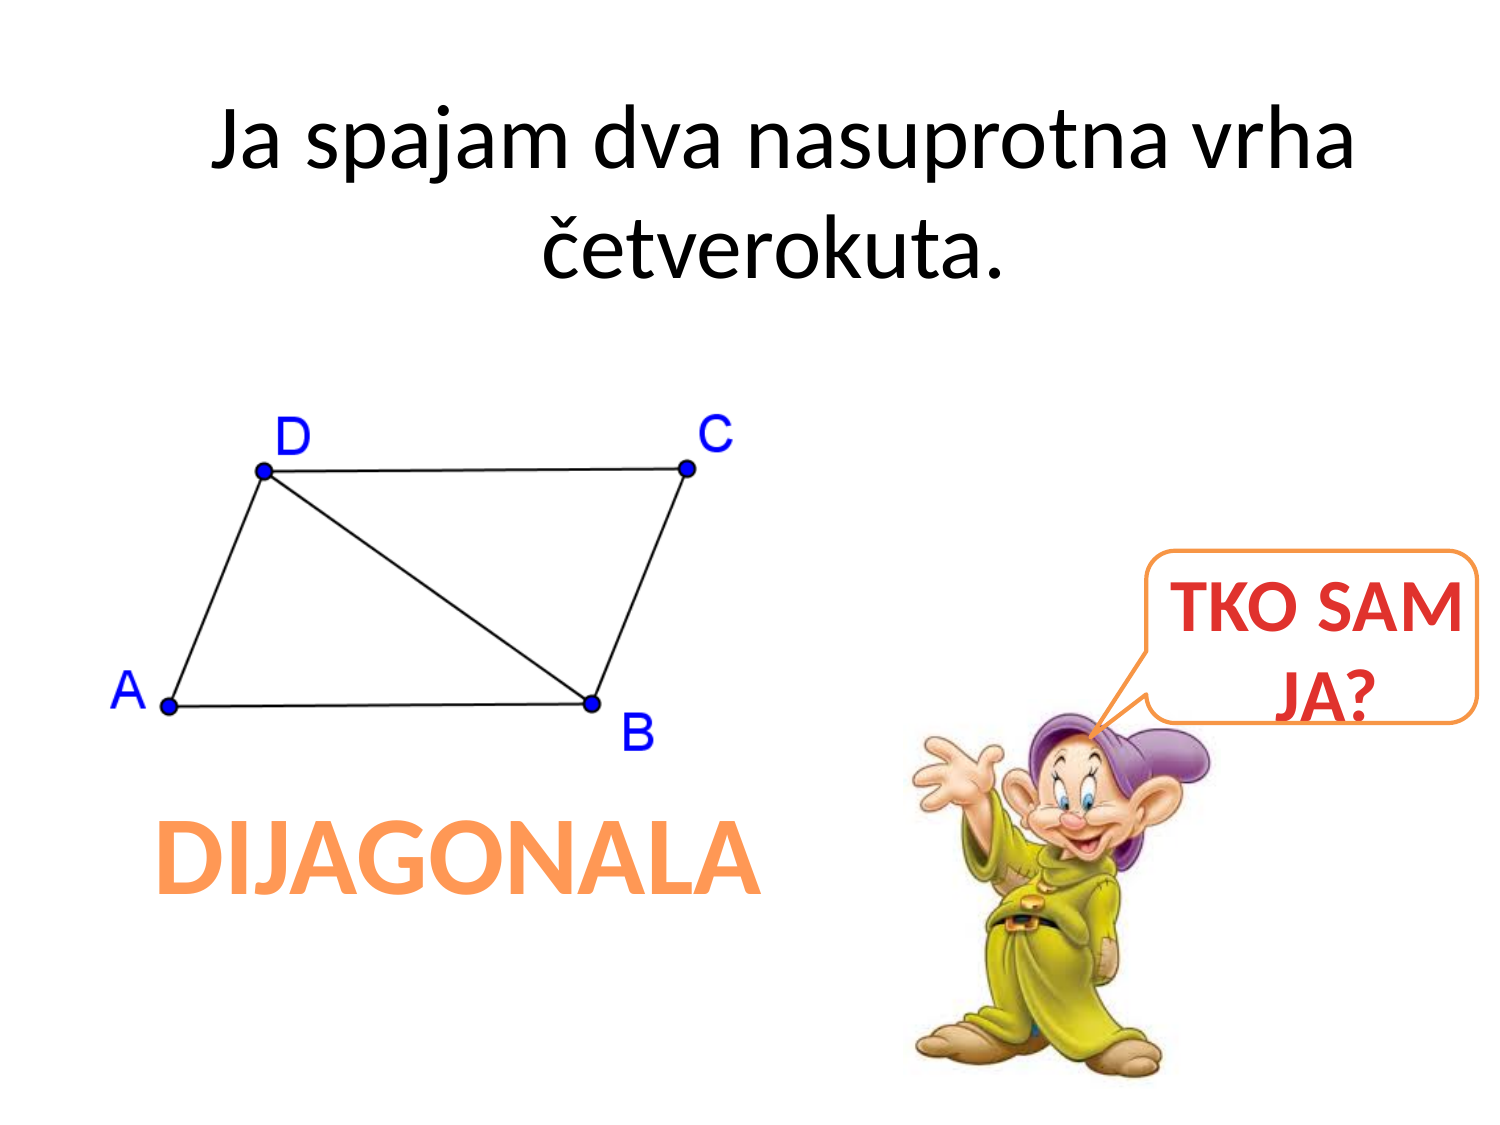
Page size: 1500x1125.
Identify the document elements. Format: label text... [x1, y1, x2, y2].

title Ja spajam dva nasuprotna vrha četverokuta. [147, 66, 1423, 308]
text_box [902, 548, 1483, 1089]
text_box DIJAGONALA [138, 796, 778, 925]
picture [76, 396, 779, 788]
